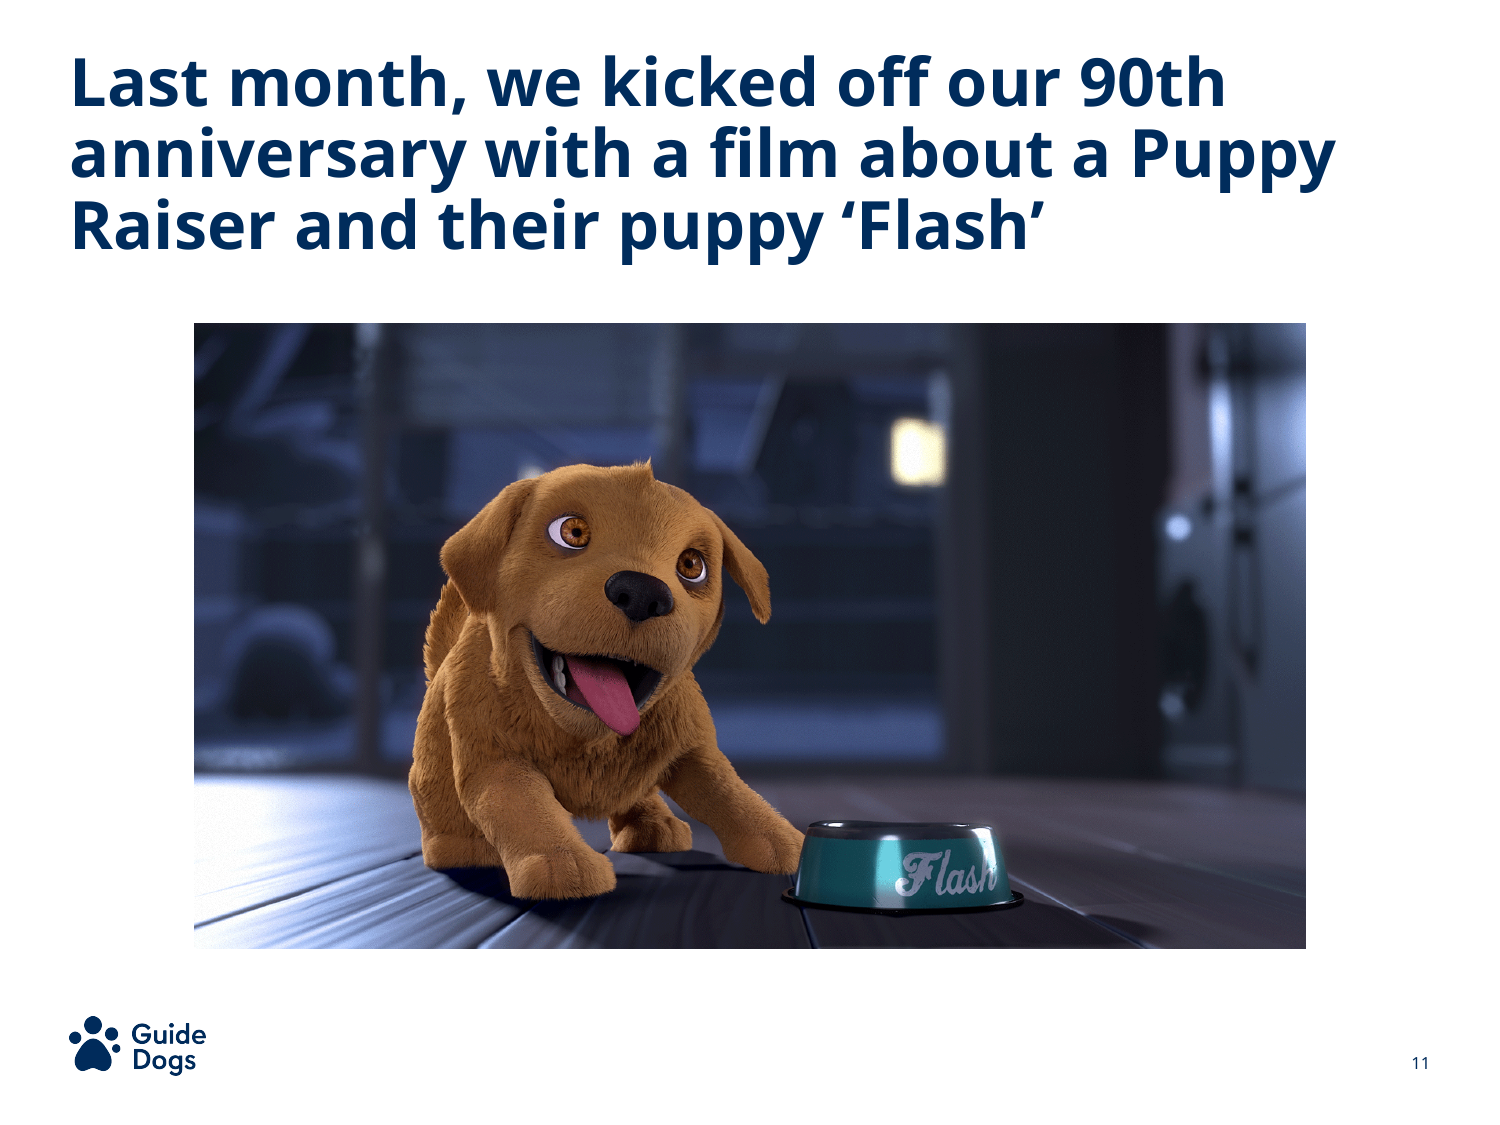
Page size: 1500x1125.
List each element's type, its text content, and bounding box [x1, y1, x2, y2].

list [69, 218, 1431, 967]
slide_number ‹#› [1383, 1052, 1431, 1078]
list Last month, we kicked off our 90th anniversary with a film about a Puppy Raiser and their puppy ‘Flash’ [69, 48, 1431, 202]
picture [194, 323, 1306, 949]
picture [69, 1016, 206, 1076]
